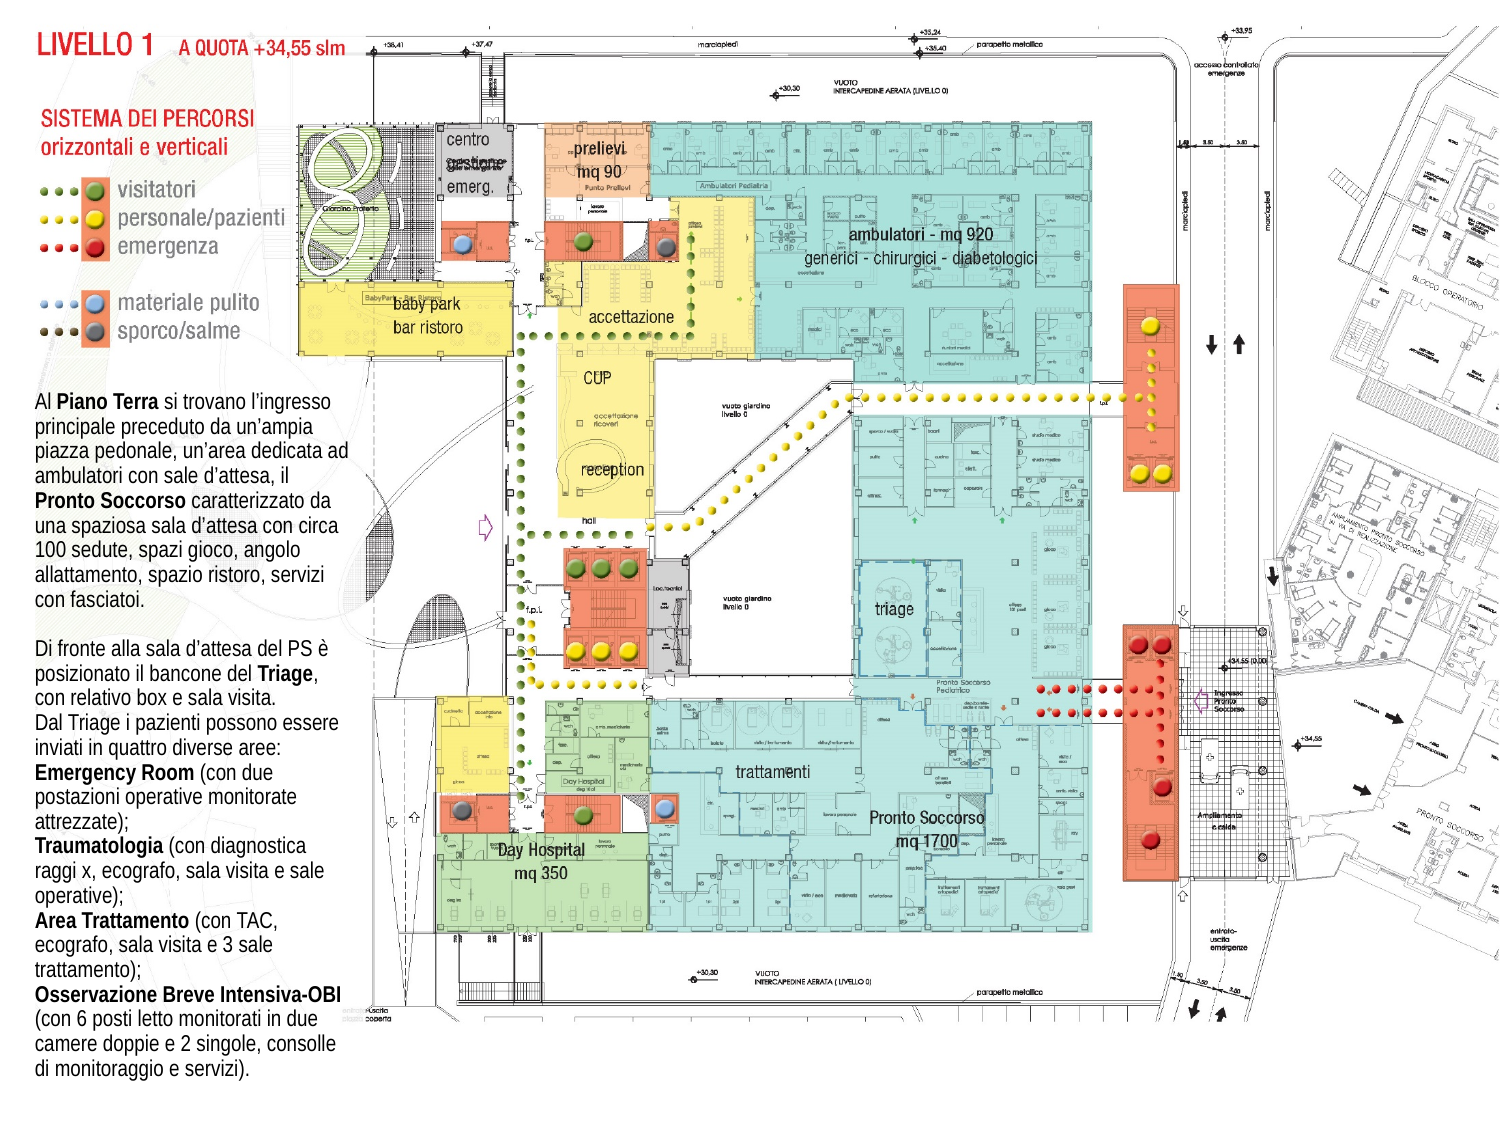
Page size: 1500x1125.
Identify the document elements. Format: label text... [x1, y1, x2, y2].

text_box Al Piano Terra si trovano l’ingresso principale preceduto da un’ampia piazza pedonale, un’area dedicata ad ambulatori con sale d’attesa, il Pronto Soccorso caratterizzato da una spaziosa sala d’attesa con circa 100 sedute, spazi gioco, angolo allattamento, spazio ristoro, servizi con fasciatoi. Di fronte alla sala d’attesa del PS è posizionato il bancone del Triage, con relativo box e sala visita. Dal Triage i pazienti possono essere inviati in quattro diverse aree: Emergency Room (con due postazioni operative monitorate attrezzate); Traumatologia (con diagnostica raggi x, ecografo, sala visita e sale operative); Area Trattamento (con TAC, ecografo, sala visita e 3 sale trattamento); Osservazione Breve Intensiva-OBI (con 6 posti letto monitorati in due camere doppie e 2 singole, consolle di monitoraggio e servizi). [19, 381, 368, 1114]
picture [35, 1, 1500, 1060]
